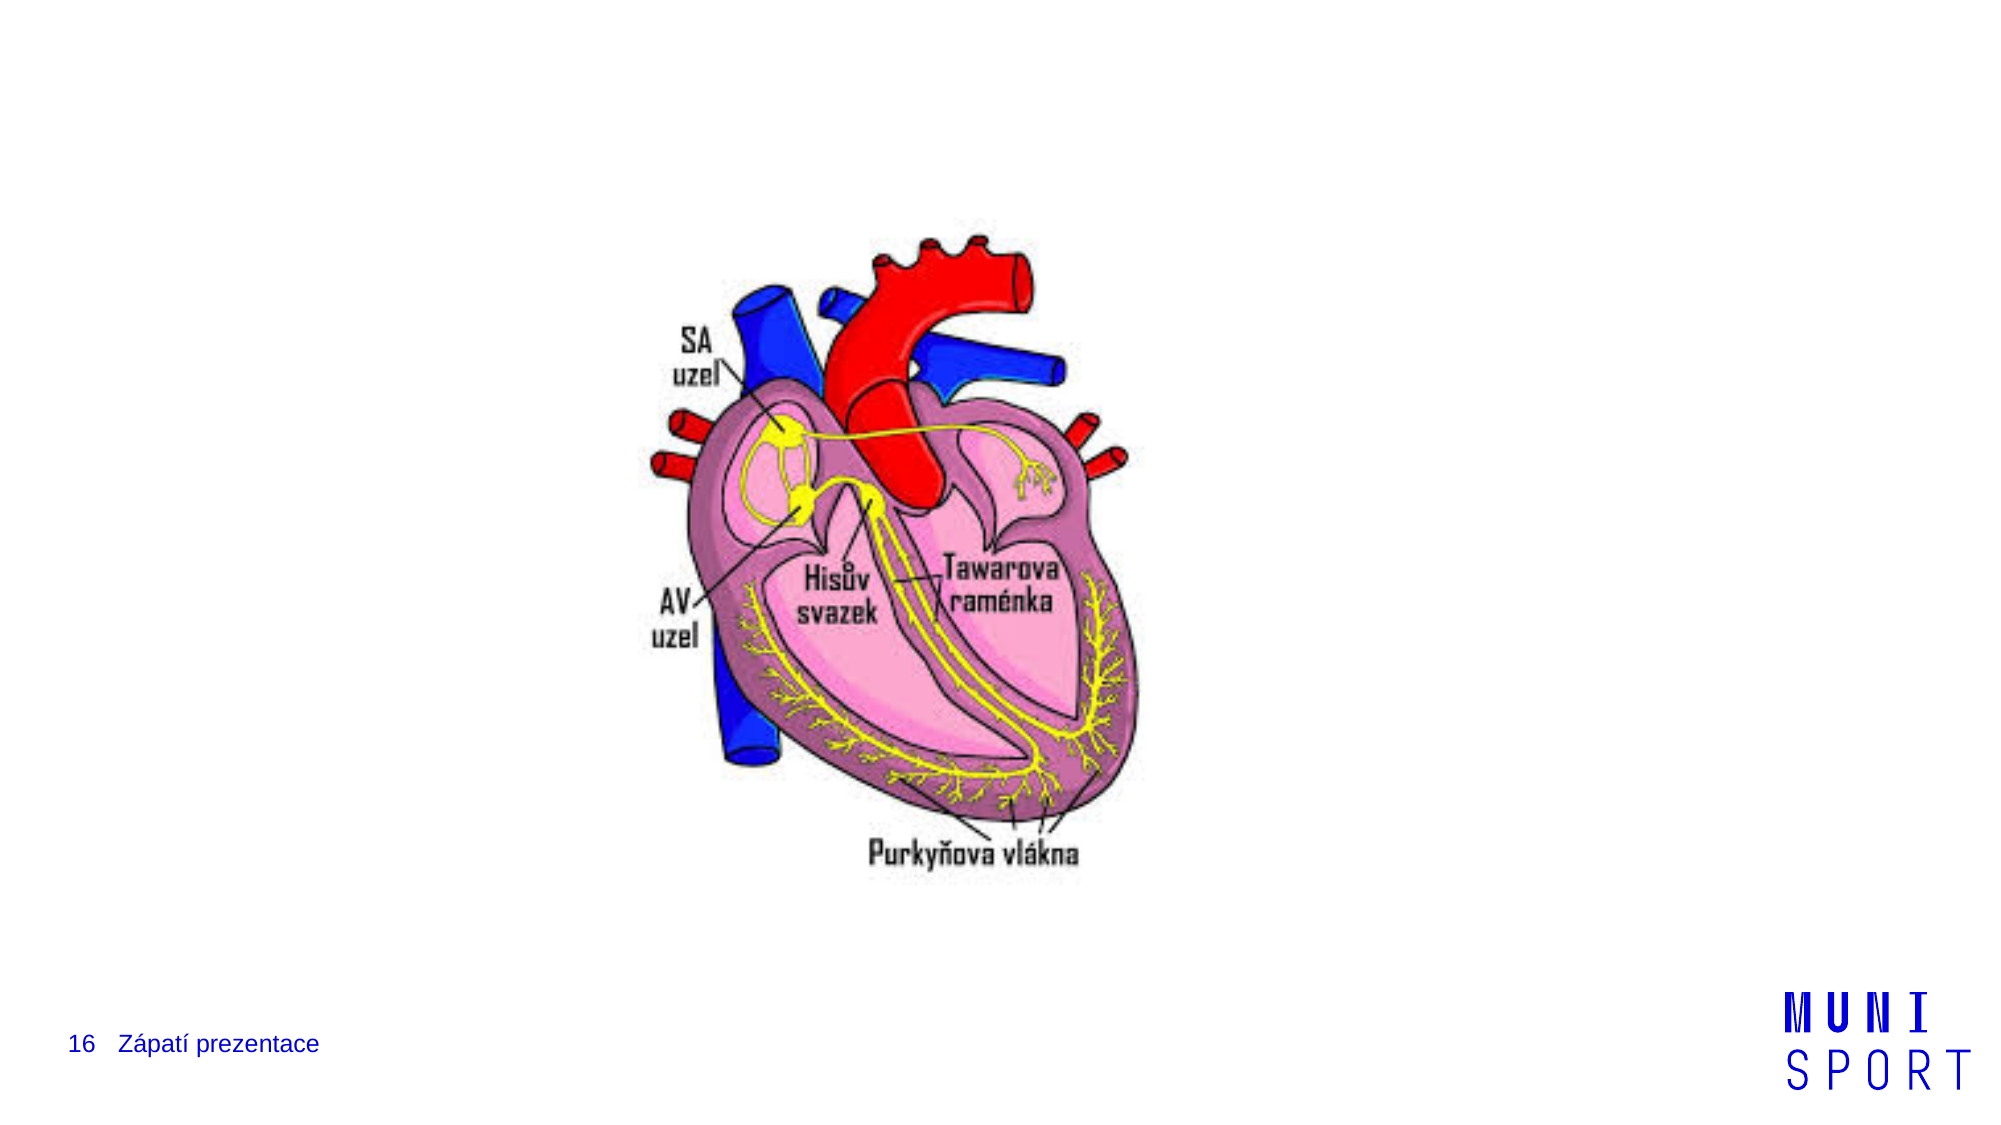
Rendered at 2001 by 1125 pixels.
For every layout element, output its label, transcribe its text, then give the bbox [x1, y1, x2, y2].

footer Zápatí prezentace [118, 1021, 1418, 1063]
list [637, 218, 1153, 891]
slide_number 16 [67, 1021, 110, 1063]
